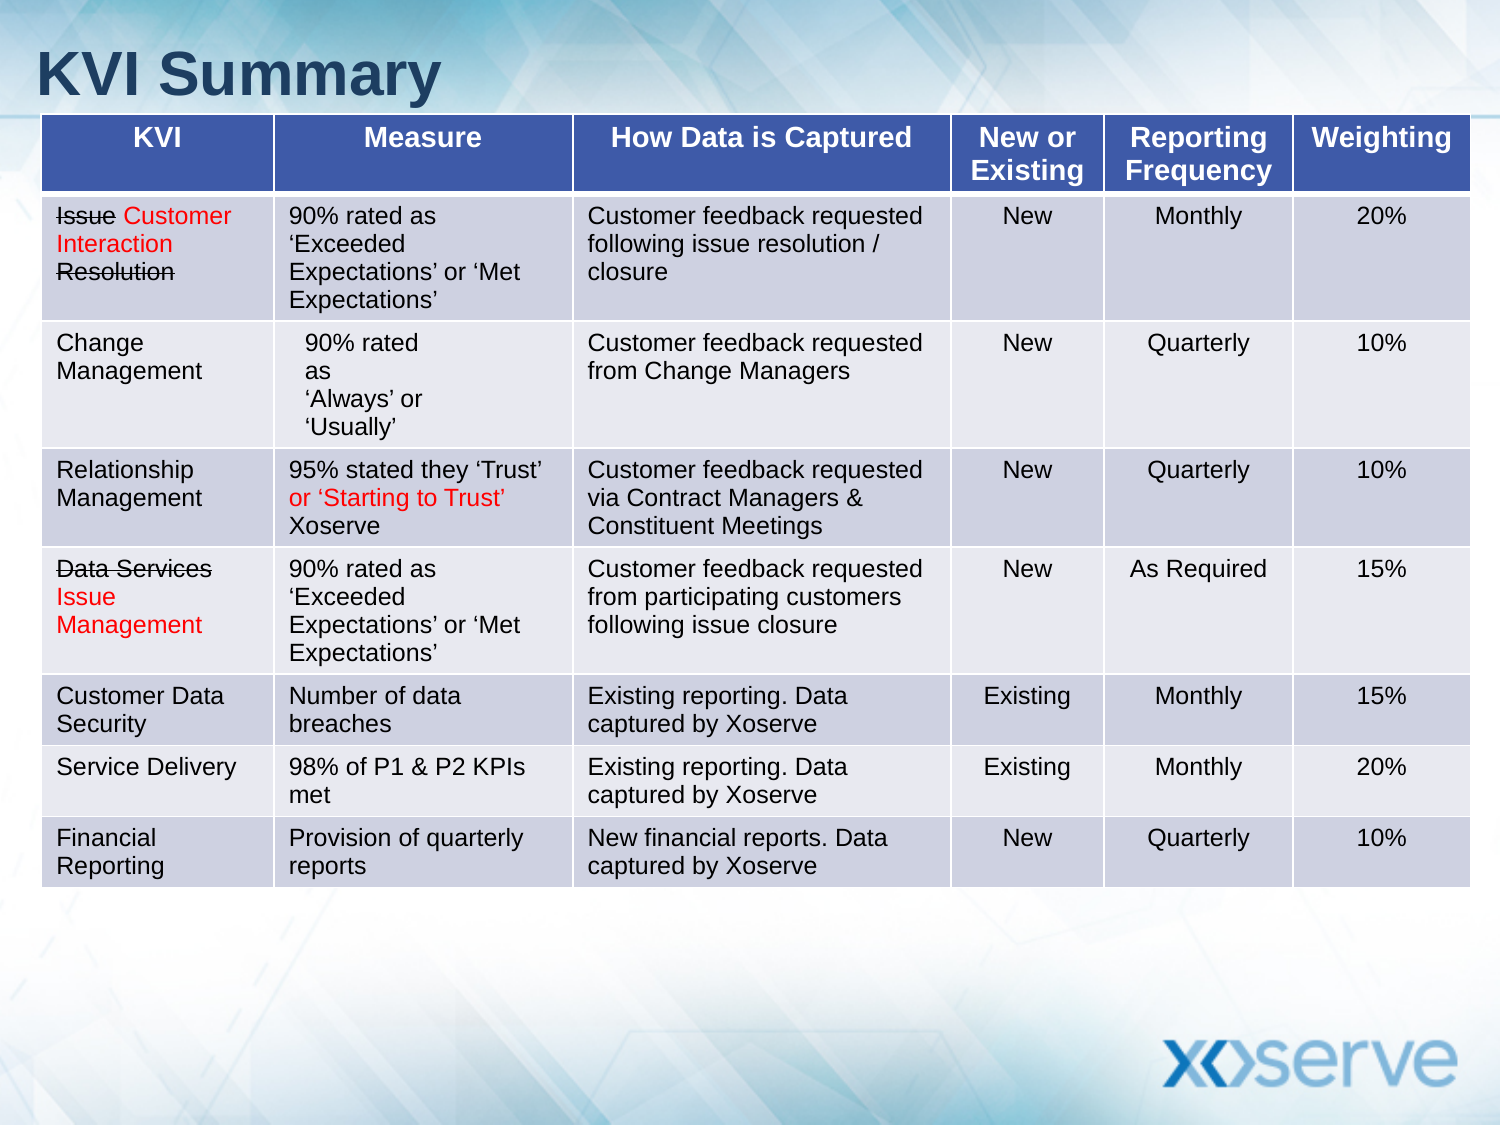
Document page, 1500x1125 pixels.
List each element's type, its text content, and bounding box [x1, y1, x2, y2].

table_cell As Required [1105, 548, 1292, 673]
table_header Weighting [1294, 115, 1470, 191]
table_cell 95% stated they ‘Trust’ or ‘Starting to Trust’ Xoserve [275, 449, 572, 546]
table_cell Issue Customer Interaction Resolution [42, 197, 273, 320]
table_cell Financial Reporting [42, 817, 273, 887]
table_cell Customer feedback requested from Change Managers [574, 322, 950, 447]
table_cell 10% [1294, 449, 1470, 546]
table_cell 15% [1294, 548, 1470, 673]
table_cell Monthly [1105, 197, 1292, 320]
table_cell New [952, 322, 1103, 447]
table_cell Customer feedback requested via Contract Managers & Constituent Meetings [574, 449, 950, 546]
table_cell New [952, 817, 1103, 887]
table_header KVI [42, 115, 273, 191]
table_cell Customer feedback requested following issue resolution / closure [574, 197, 950, 320]
table_cell Service Delivery [42, 746, 273, 816]
table_header How Data is Captured [574, 115, 950, 191]
table_header Reporting Frequency [1105, 115, 1292, 191]
table_cell 20% [1294, 197, 1470, 320]
table_cell Monthly [1105, 675, 1292, 745]
table_cell Change Management [42, 322, 273, 447]
picture [0, 0, 1500, 1125]
table_cell Customer Data Security [42, 675, 273, 745]
table_cell Monthly [1105, 746, 1292, 816]
table_cell New [952, 197, 1103, 320]
table_cell Existing [952, 675, 1103, 745]
table_cell 90% rated as ‘Exceeded Expectations’ or ‘Met Expectations’ [275, 548, 572, 673]
table_cell Existing [952, 746, 1103, 816]
table_cell 90% rated as ‘Exceeded Expectations’ or ‘Met Expectations’ [275, 197, 572, 320]
table_cell 15% [1294, 675, 1470, 745]
table_cell Existing reporting. Data captured by Xoserve [574, 746, 950, 816]
table_cell 10% [1294, 322, 1470, 447]
table_cell Data Services Issue Management [42, 548, 273, 673]
table_cell Quarterly [1105, 449, 1292, 546]
table_cell Existing reporting. Data captured by Xoserve [574, 675, 950, 745]
table_cell Number of data breaches [275, 675, 572, 745]
table_cell 90% rated as ‘Always’ or ‘Usually’ [275, 322, 572, 447]
table_cell New [952, 449, 1103, 546]
table_cell Quarterly [1105, 322, 1292, 447]
table_header New or Existing [952, 115, 1103, 191]
table_cell New [952, 548, 1103, 673]
title KVI Summary [36, 0, 1463, 149]
table_cell Provision of quarterly reports [275, 817, 572, 887]
table_cell 20% [1294, 746, 1470, 816]
table_cell Customer feedback requested from participating customers following issue closure [574, 548, 950, 673]
table_cell New financial reports. Data captured by Xoserve [574, 817, 950, 887]
table_cell 98% of P1 & P2 KPIs met [275, 746, 572, 816]
table_cell Relationship Management [42, 449, 273, 546]
table_header Measure [275, 115, 572, 191]
table_cell 10% [1294, 817, 1470, 887]
table_cell Quarterly [1105, 817, 1292, 887]
